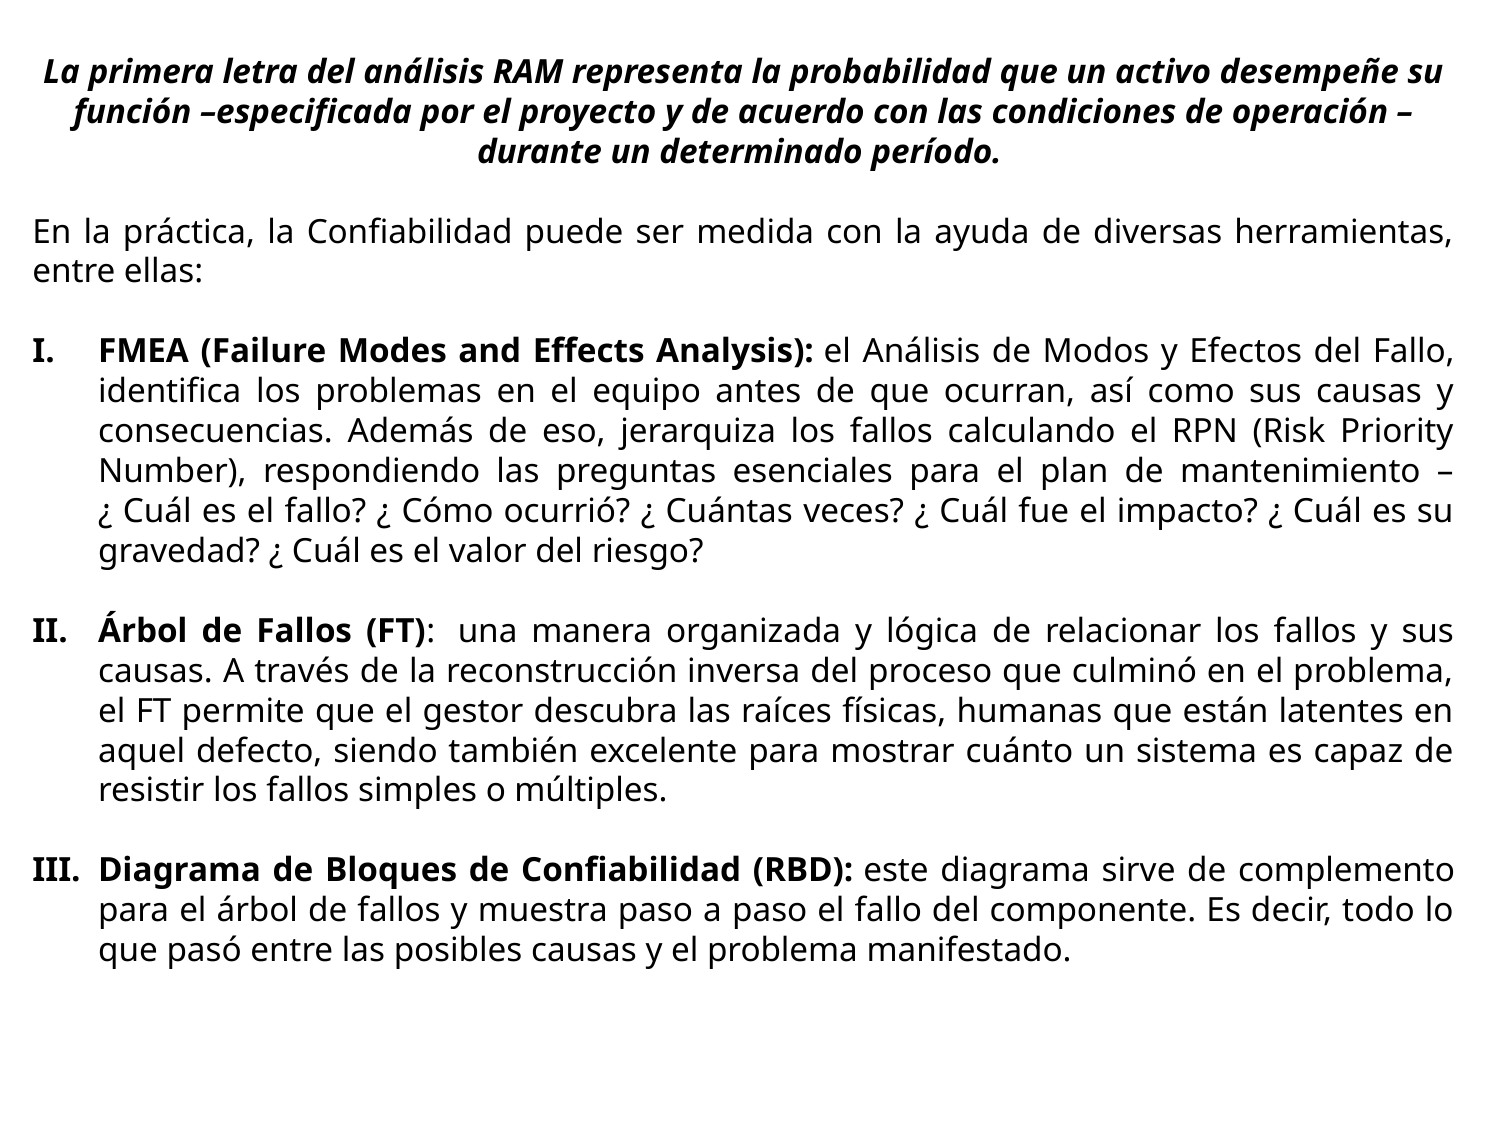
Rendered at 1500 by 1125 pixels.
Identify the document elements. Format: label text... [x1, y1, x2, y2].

text_box La primera letra del análisis RAM representa la probabilidad que un activo desempeñe su función –especificada por el proyecto y de acuerdo con las condiciones de operación – durante un determinado período. En la práctica, la Confiabilidad puede ser medida con la ayuda de diversas herramientas, entre ellas: FMEA (Failure Modes and Effects Analysis): el Análisis de Modos y Efectos del Fallo, identifica los problemas en el equipo antes de que ocurran, así como sus causas y consecuencias. Además de eso, jerarquiza los fallos calculando el RPN (Risk Priority Number), respondiendo las preguntas esenciales para el plan de mantenimiento –¿ Cuál es el fallo? ¿ Cómo ocurrió? ¿ Cuántas veces? ¿ Cuál fue el impacto? ¿ Cuál es su gravedad? ¿ Cuál es el valor del riesgo? Árbol de Fallos (FT): una manera organizada y lógica de relacionar los fallos y sus causas. A través de la reconstrucción inversa del proceso que culminó en el problema, el FT permite que el gestor descubra las raíces físicas, humanas que están latentes en aquel defecto, siendo también excelente para mostrar cuánto un sistema es capaz de resistir los fallos simples o múltiples. Diagrama de Bloques de Confiabilidad (RBD): este diagrama sirve de complemento para el árbol de fallos y muestra paso a paso el fallo del componente. Es decir, todo lo que pasó entre las posibles causas y el problema manifestado. [17, 42, 1471, 1016]
